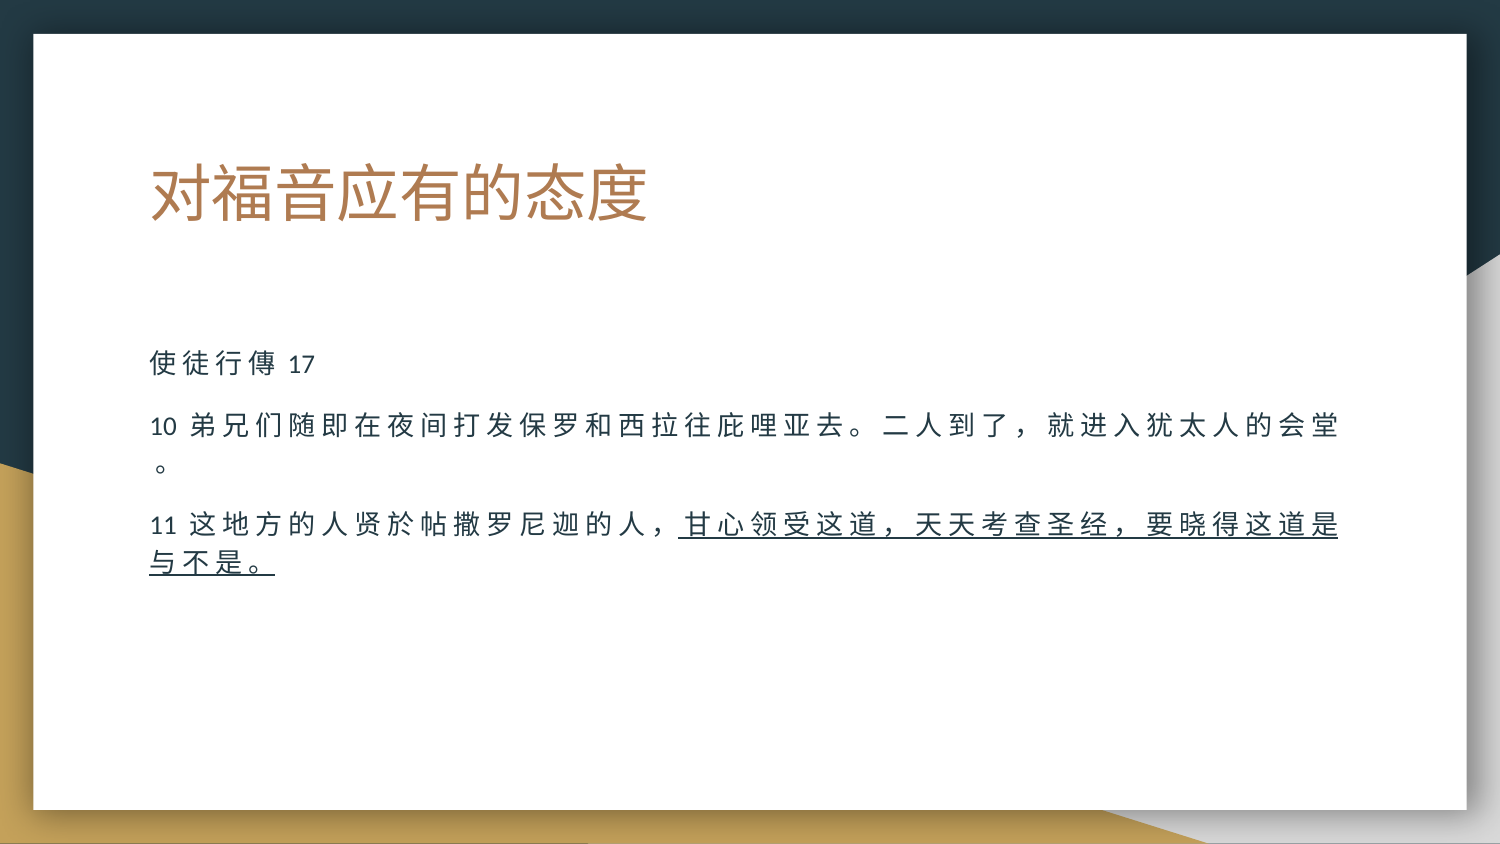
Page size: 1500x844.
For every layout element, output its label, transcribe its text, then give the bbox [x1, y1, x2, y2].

list 使 徒 行 傳 17 10 弟 兄 们 随 即 在 夜 间 打 发 保 罗 和 西 拉 往 庇 哩 亚 去 。 二 人 到 了 ， 就 进 入 犹 太 人 的 会 堂 。 11 这 地 方 的 人 贤 於 帖 撒 罗 尼 迦 的 人 ， 甘 心 领 受 这 道 ， 天 天 考 查 圣 经 ， 要 晓 得 这 道 是 与 不 是 。 [134, 326, 1366, 729]
title 对福音应有的态度 [134, 138, 1366, 296]
